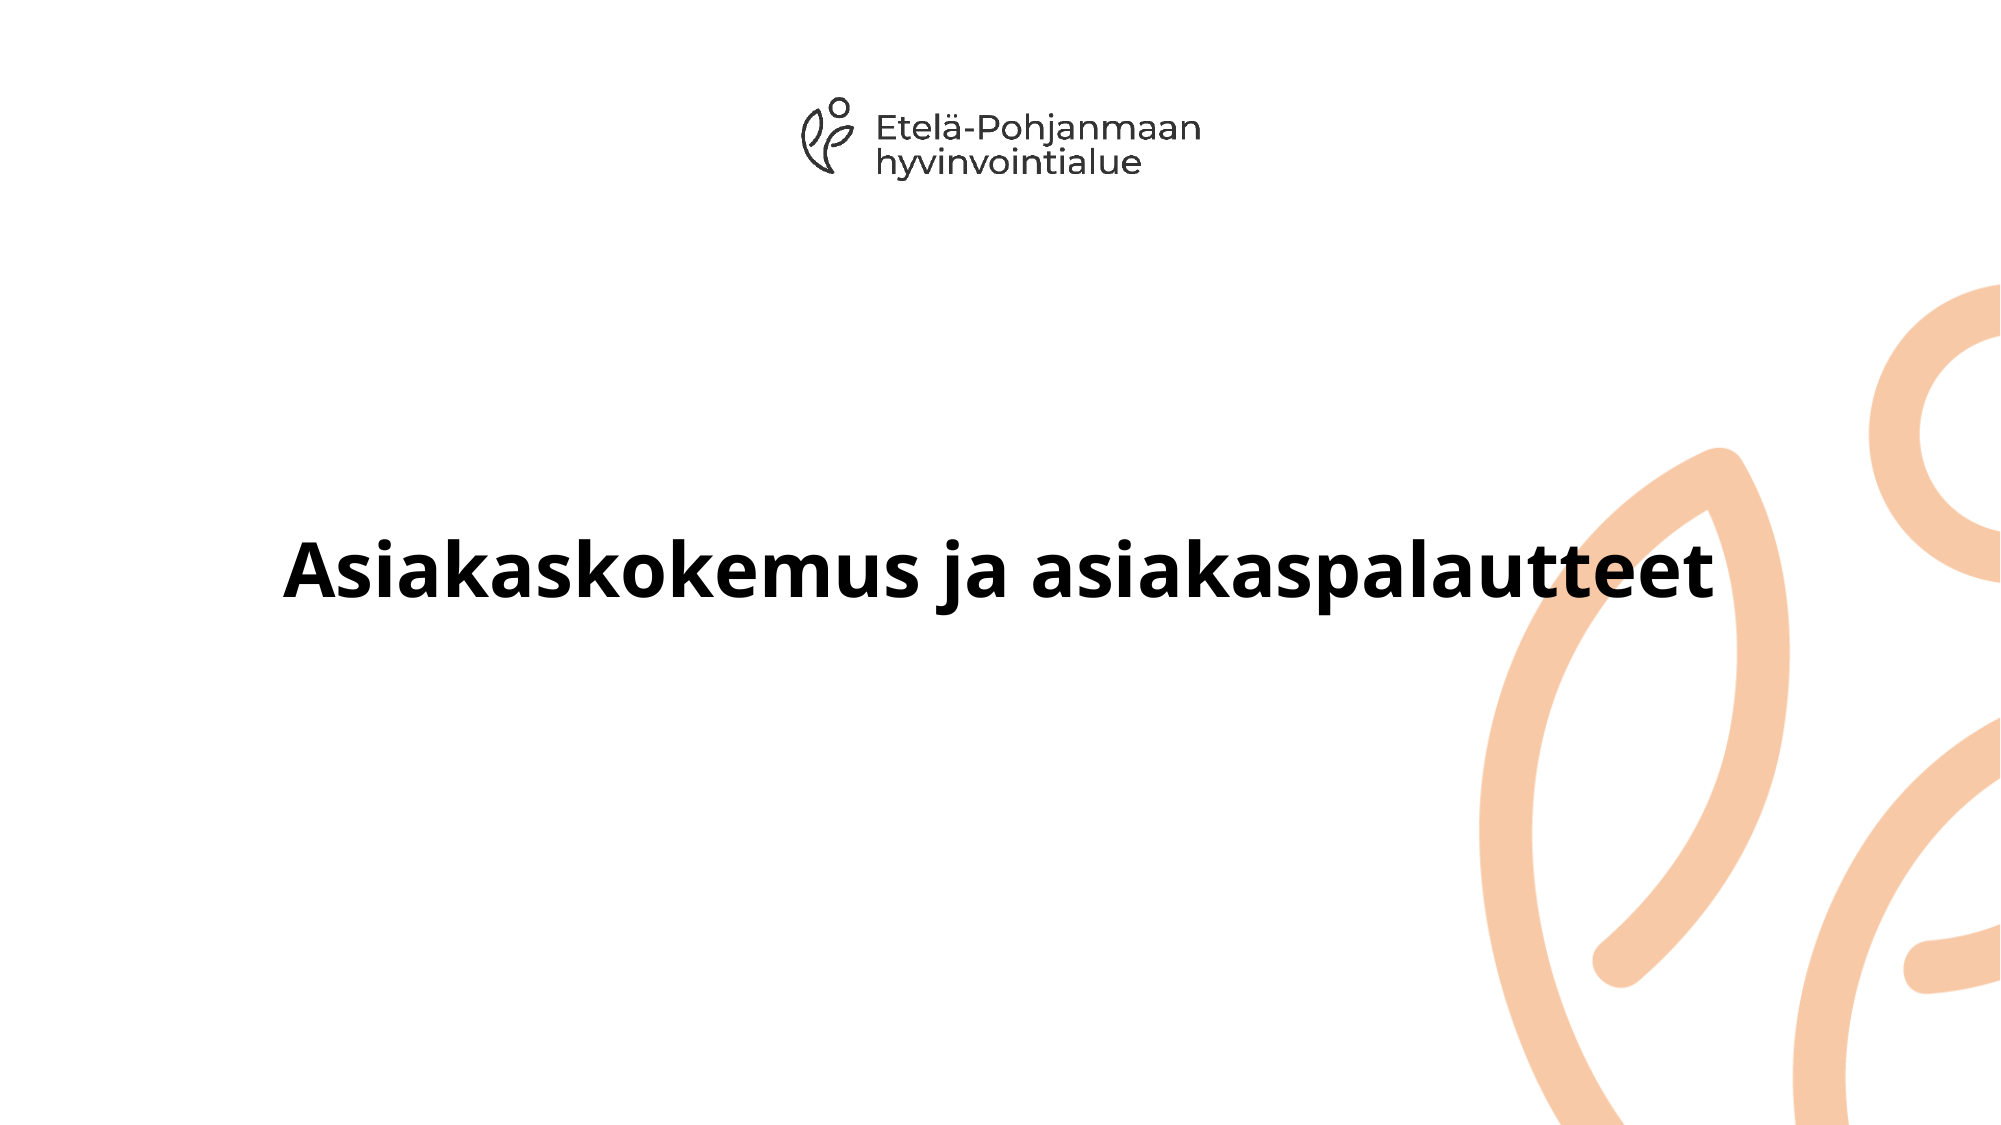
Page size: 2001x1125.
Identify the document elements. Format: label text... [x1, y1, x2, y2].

picture [3, 2, 2001, 1125]
title Asiakaskokemus ja asiakaspalautteet [249, 399, 1750, 622]
